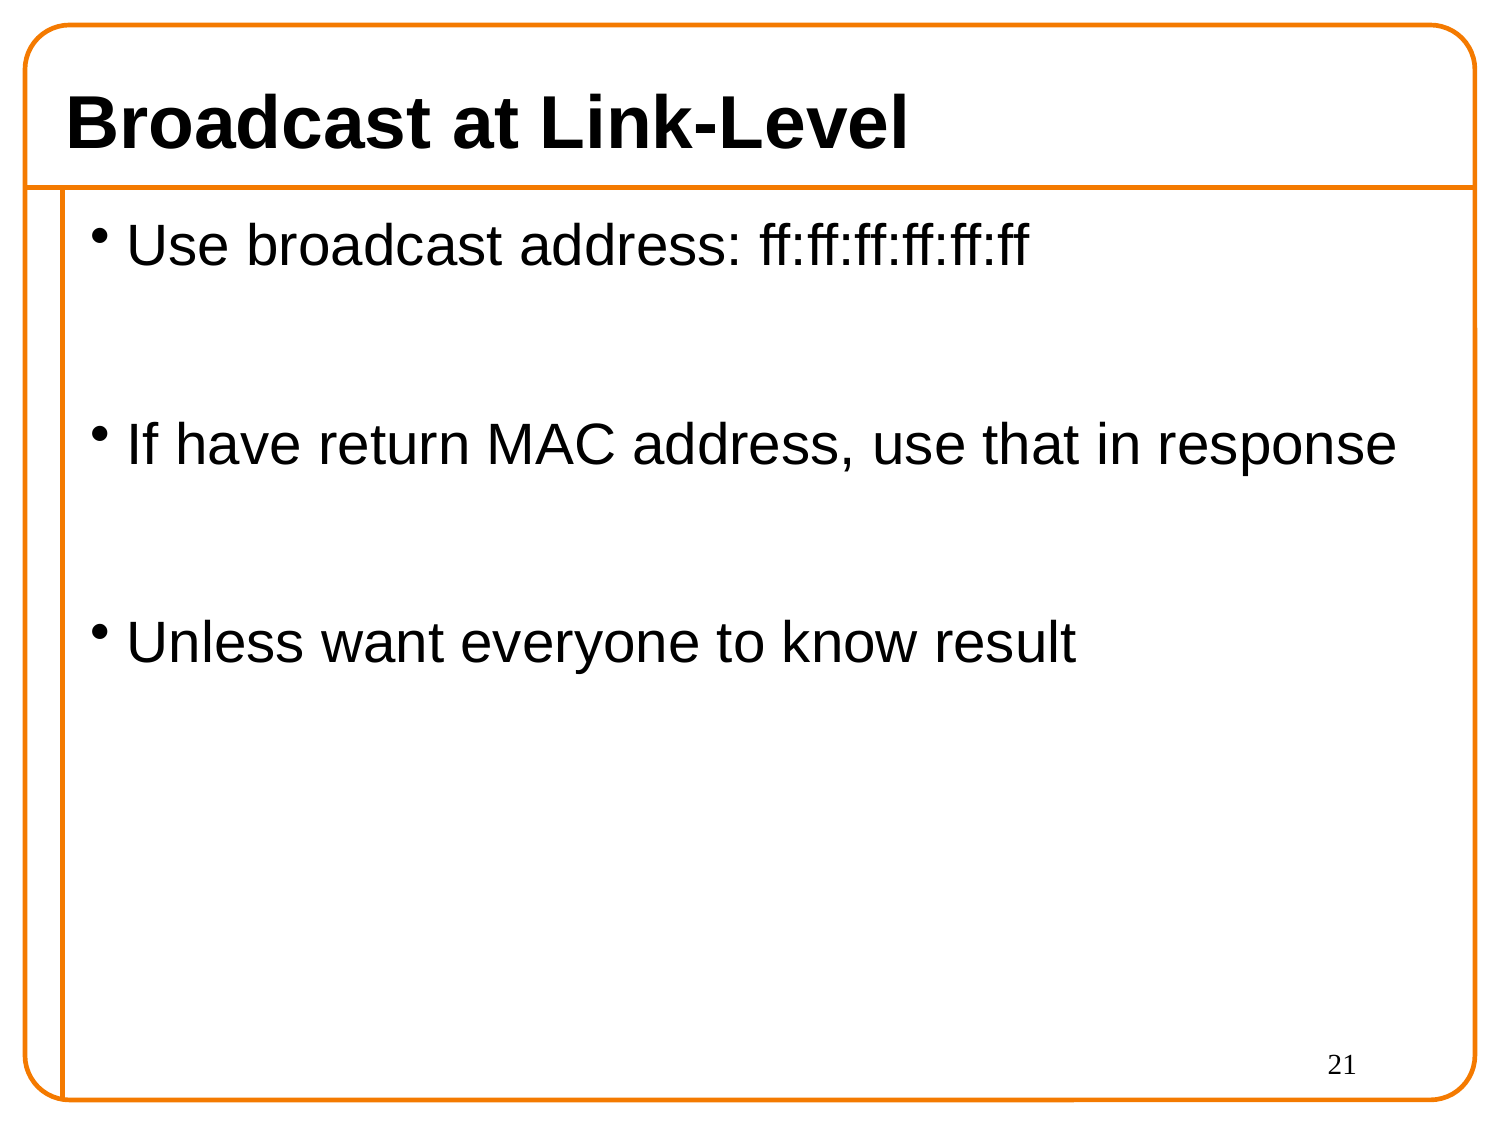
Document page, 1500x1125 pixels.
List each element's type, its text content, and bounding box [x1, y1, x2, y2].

list Use broadcast address: ff:ff:ff:ff:ff:ff If have return MAC address, use that in response Unless want everyone to know result [75, 200, 1463, 1100]
slide_number 21 [1312, 1037, 1463, 1101]
title Broadcast at Link-Level [50, 62, 1463, 175]
